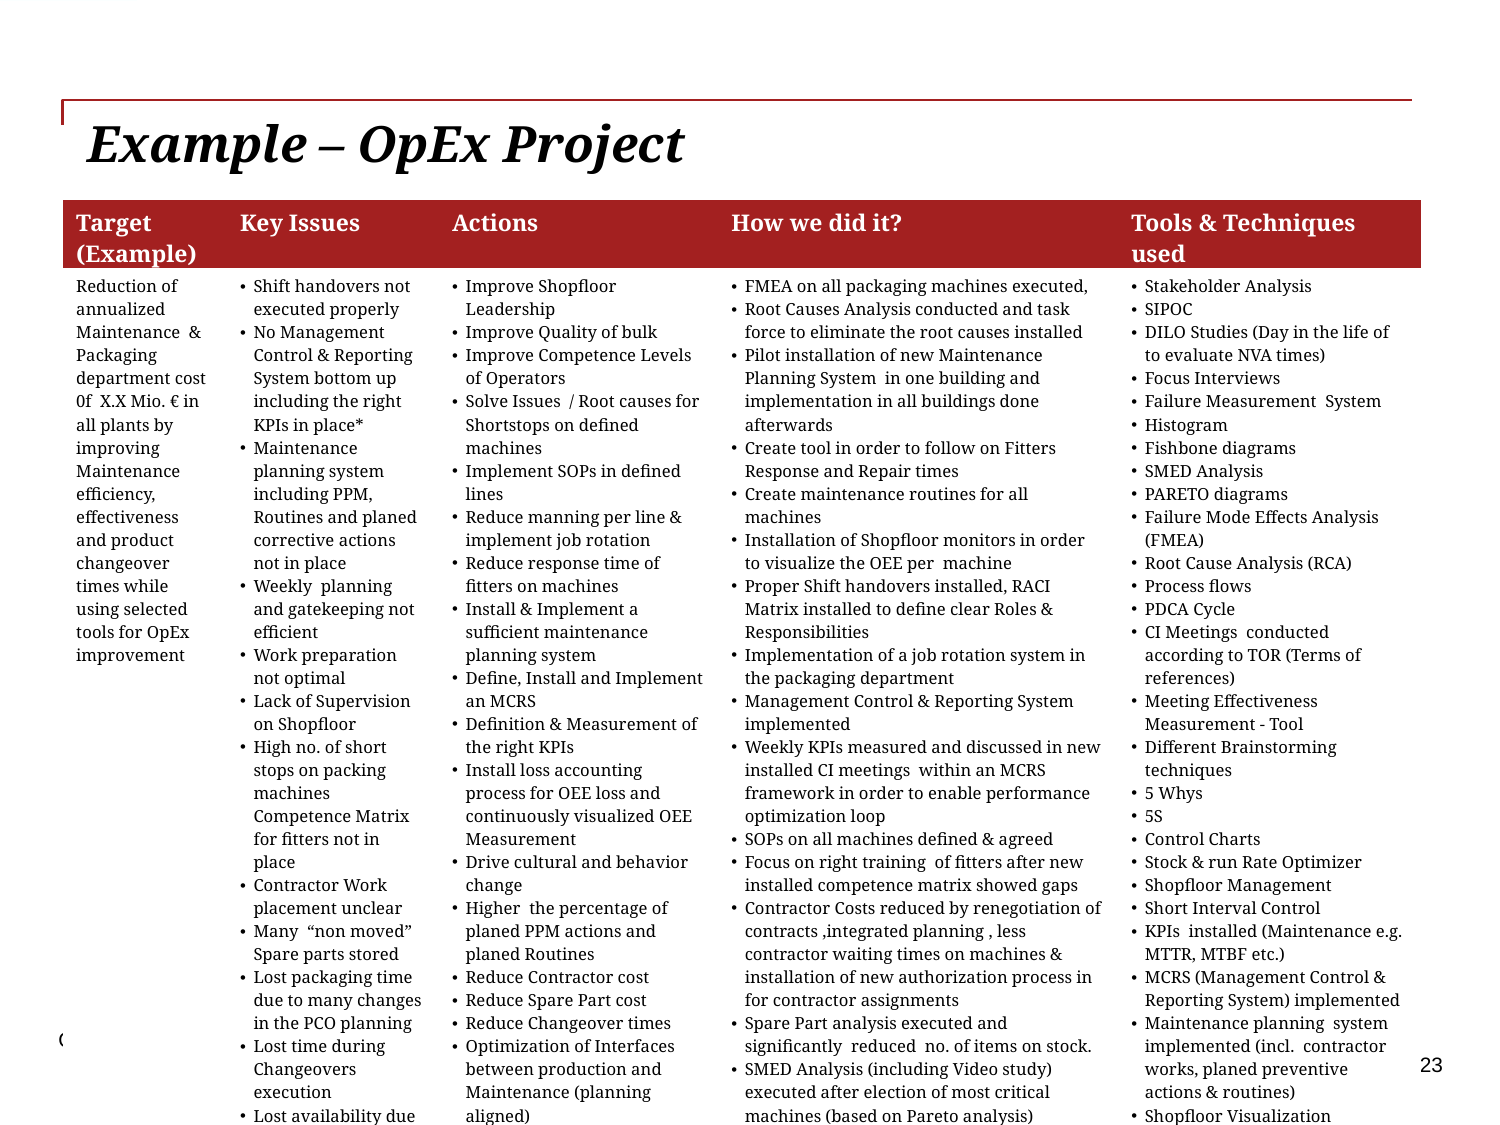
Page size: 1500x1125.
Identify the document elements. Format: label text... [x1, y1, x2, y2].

text_box 23 [1424, 1051, 1443, 1077]
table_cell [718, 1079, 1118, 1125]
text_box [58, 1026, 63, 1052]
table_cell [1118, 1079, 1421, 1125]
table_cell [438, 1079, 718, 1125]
table_cell Reduction of annualized Maintenance & Packaging department cost 0f X.X Mio. € in all plants by improving Maintenance efficiency, effectiveness and product changeover times while using selected tools for OpEx improvement [63, 268, 226, 1125]
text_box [78, 98, 1422, 1071]
table_header Target (Example) [63, 200, 73, 268]
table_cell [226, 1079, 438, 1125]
